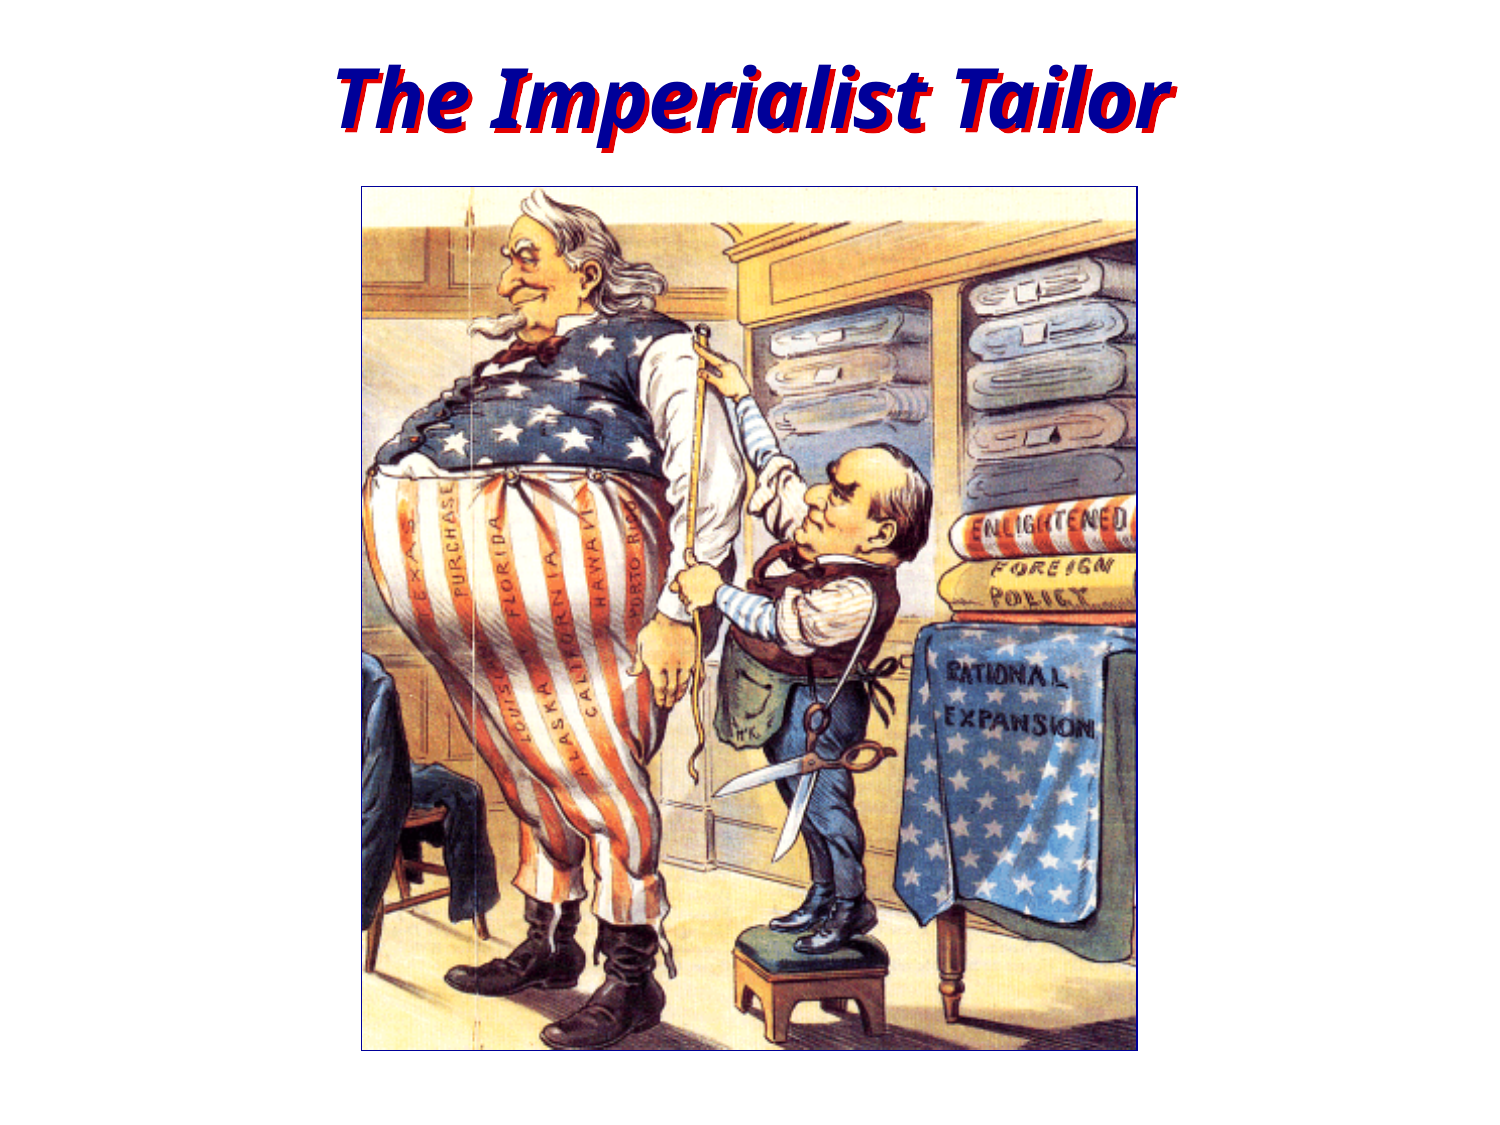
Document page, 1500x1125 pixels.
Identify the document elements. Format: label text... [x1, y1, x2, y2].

text_box The Imperialist Tailor [62, 37, 1438, 153]
picture [362, 187, 1137, 1051]
